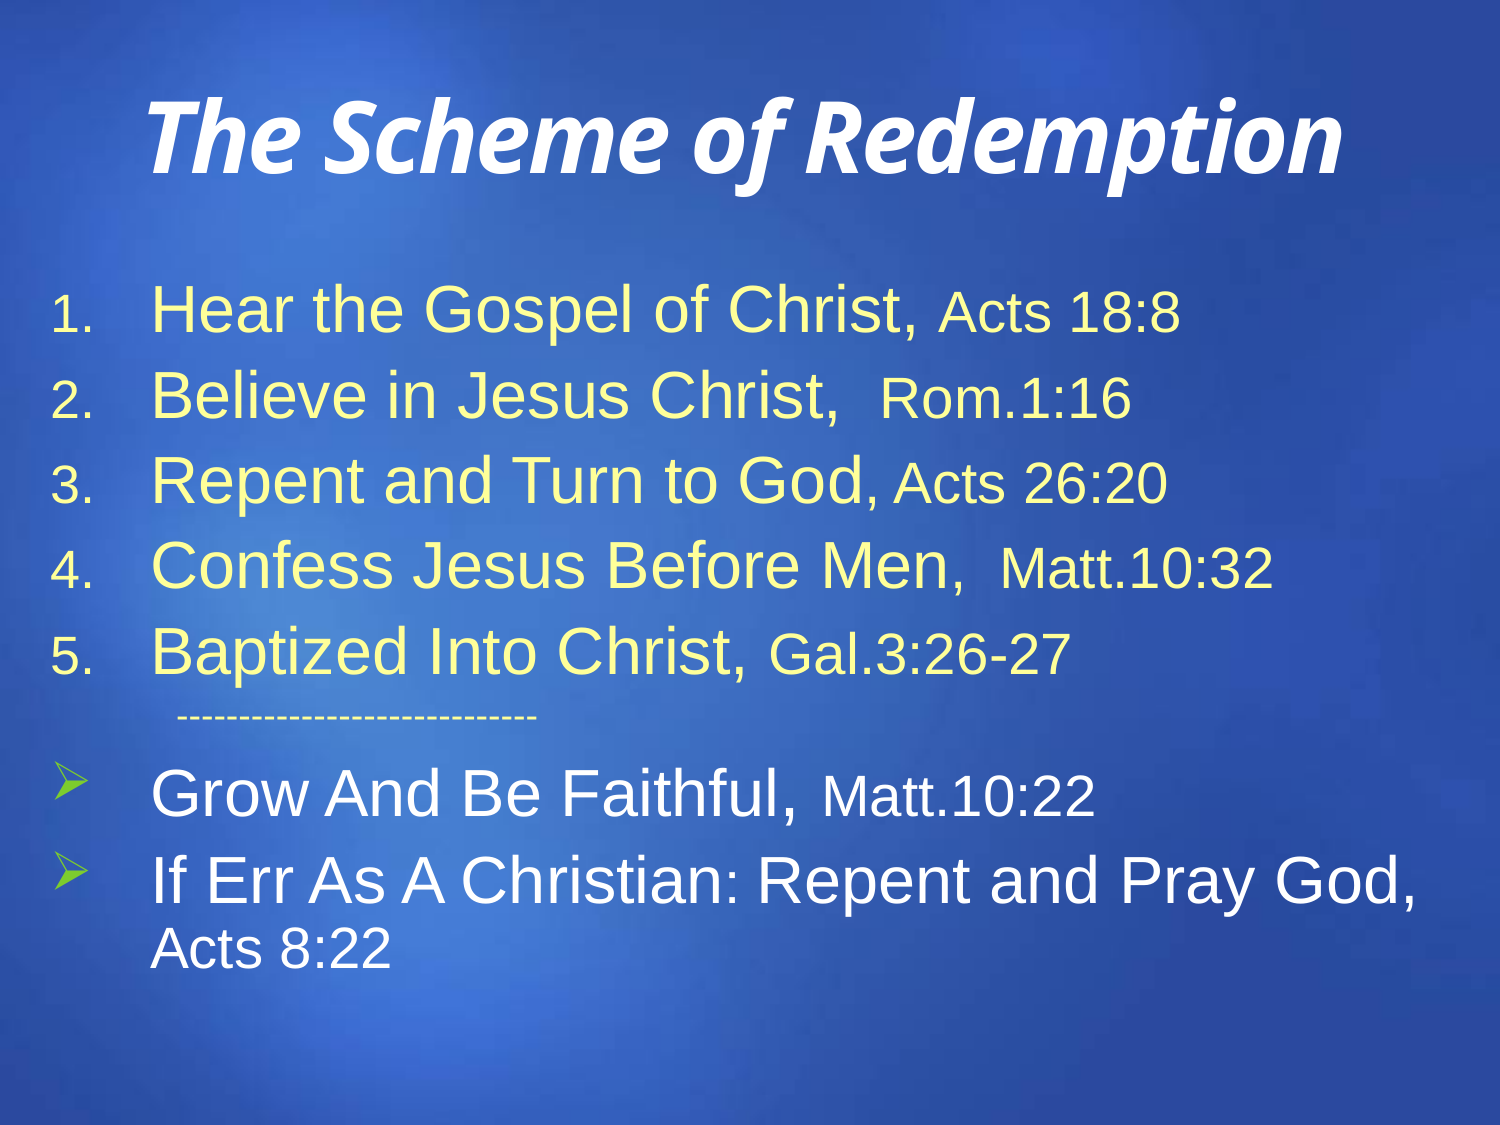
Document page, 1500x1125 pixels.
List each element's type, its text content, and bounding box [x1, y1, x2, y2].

list Hear the Gospel of Christ, Acts 18:8 Believe in Jesus Christ, Rom.1:16 Repent and Turn to God, Acts 26:20 Confess Jesus Before Men, Matt.10:32 Baptized Into Christ, Gal.3:26-27 ----------------------------- Grow And Be Faithful, Matt.10:22 If Err As A Christian: Repent and Pray God, Acts 8:22 [50, 275, 1463, 1125]
picture [0, 0, 1500, 1125]
title The Scheme of Redemption [37, 87, 1450, 213]
